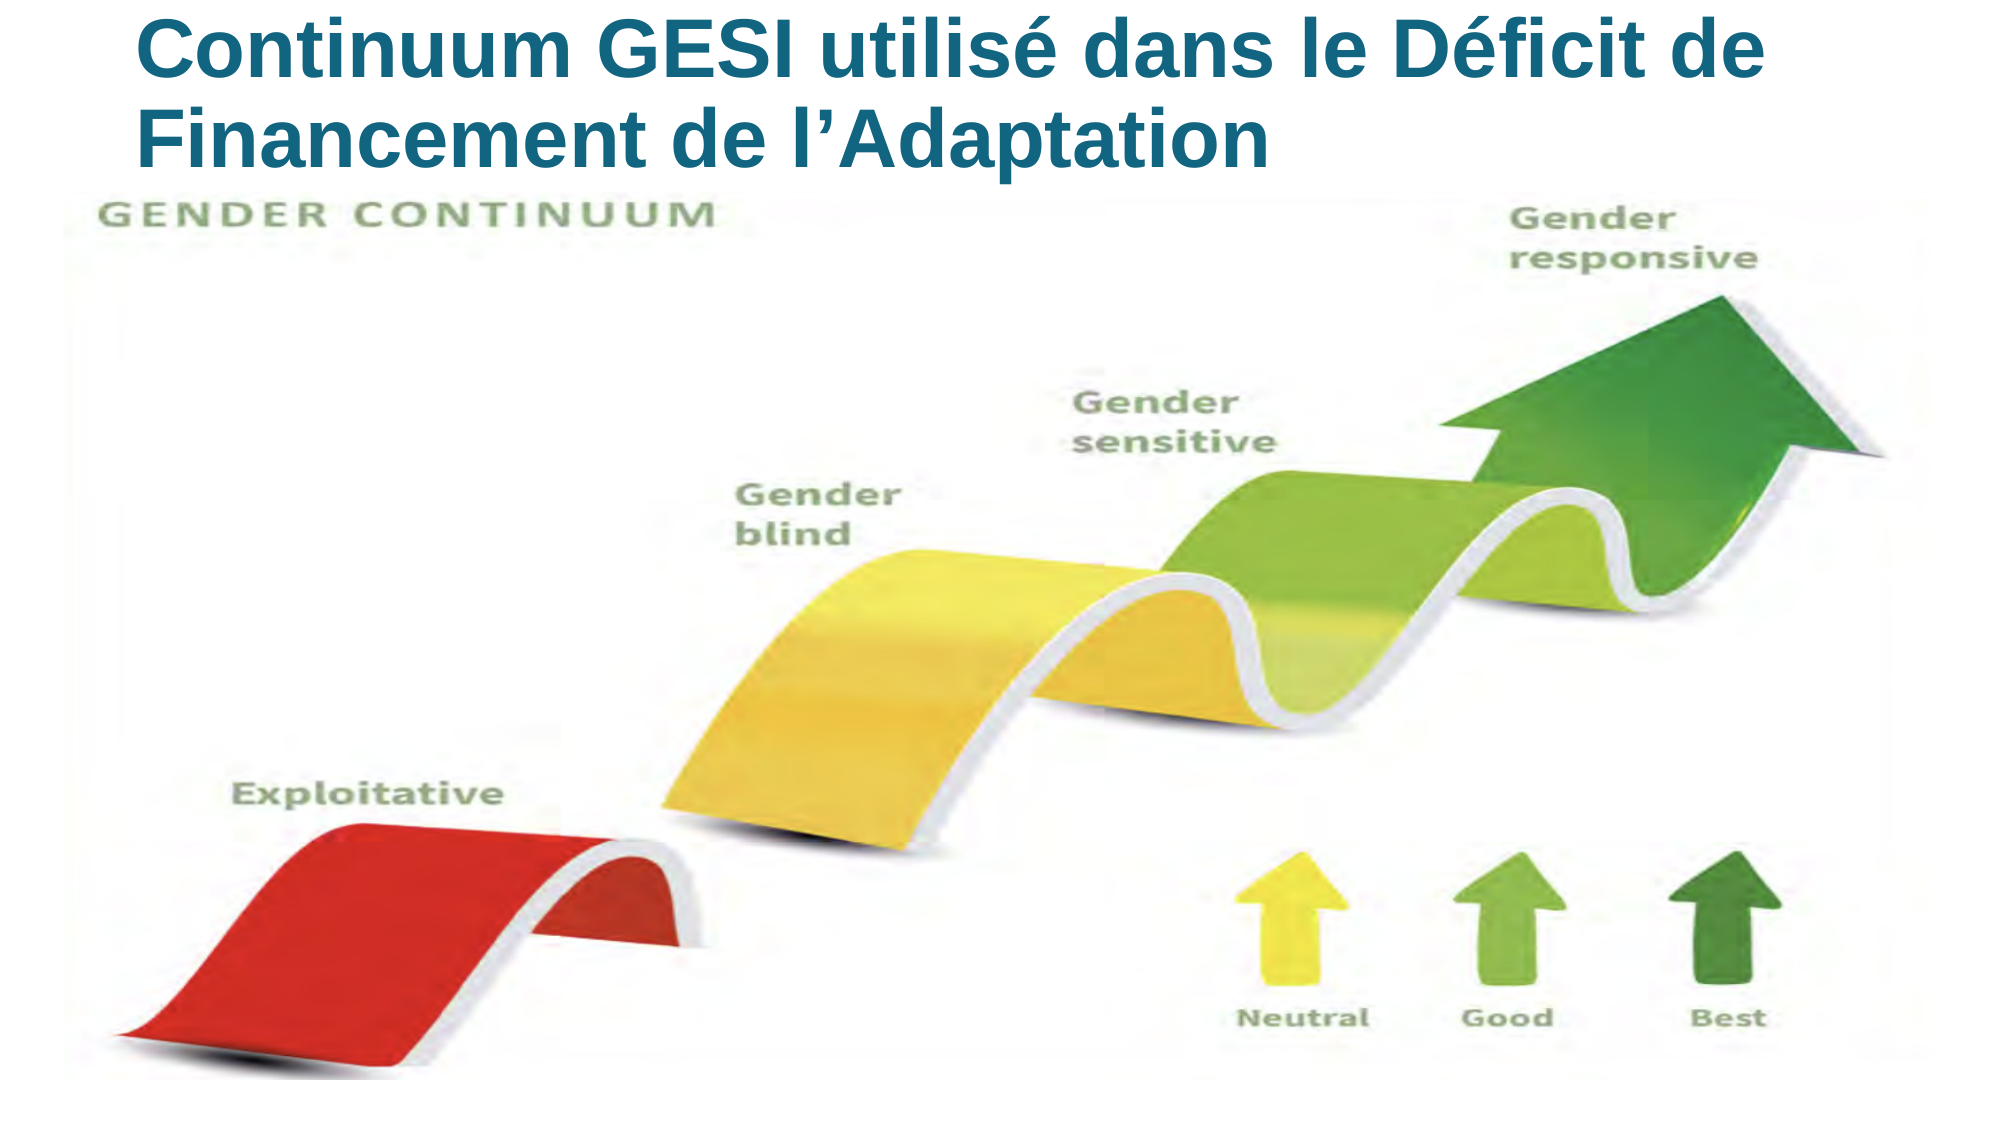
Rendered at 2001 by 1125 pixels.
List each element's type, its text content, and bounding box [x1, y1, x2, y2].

title Continuum GESI utilisé dans le Déficit de Financement de l’Adaptation [120, 49, 1836, 142]
picture [62, 191, 1934, 1080]
